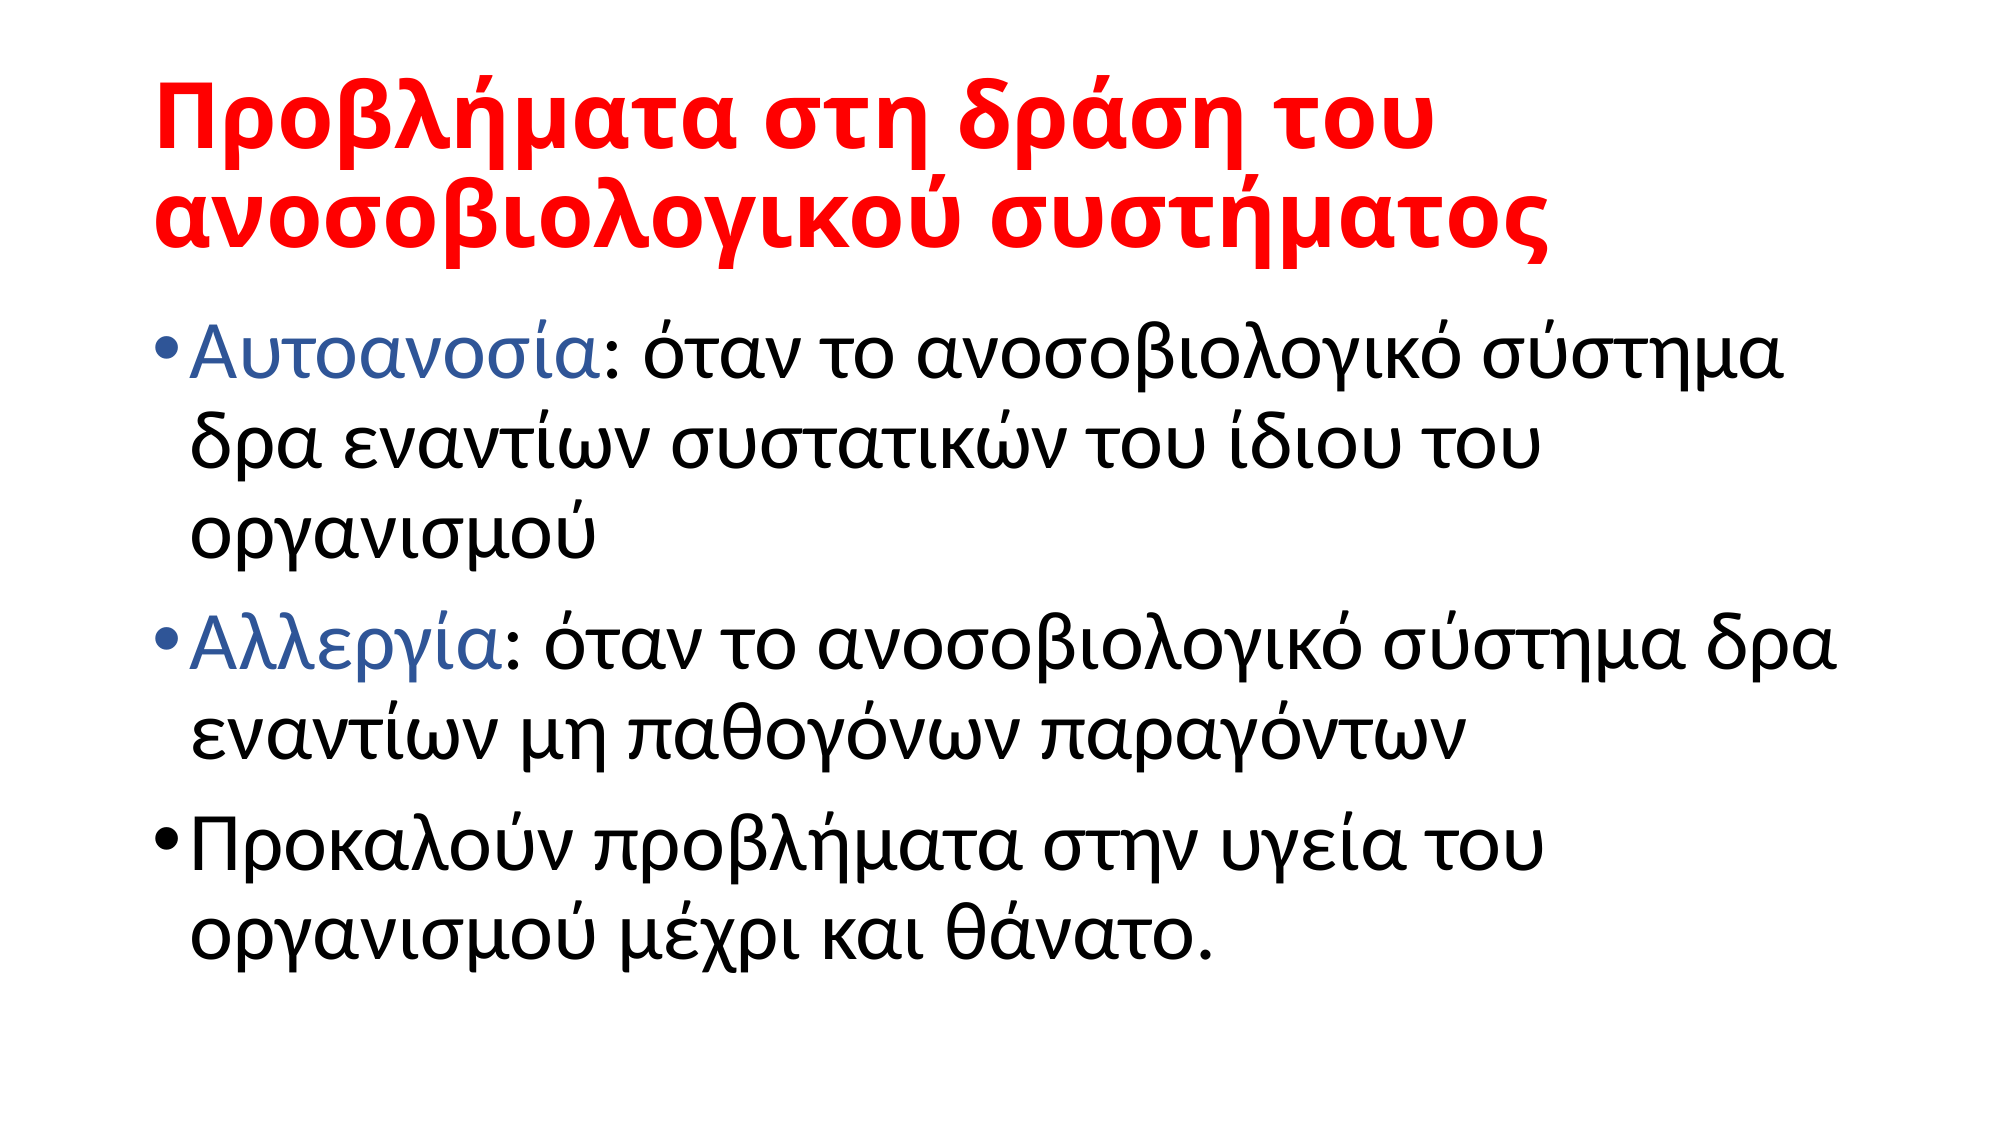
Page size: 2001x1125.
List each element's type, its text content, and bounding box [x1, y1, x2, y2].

list Αυτοανοσία: όταν το ανοσοβιολογικό σύστημα δρα εναντίων συστατικών του ίδιου του οργανισμού Αλλεργία: όταν το ανοσοβιολογικό σύστημα δρα εναντίων μη παθογόνων παραγόντων Προκαλούν προβλήματα στην υγεία του οργανισμού μέχρι και θάνατο. [137, 299, 1863, 1014]
title Προβλήματα στη δράση του ανοσοβιολογικού συστήματος [137, 59, 1863, 278]
